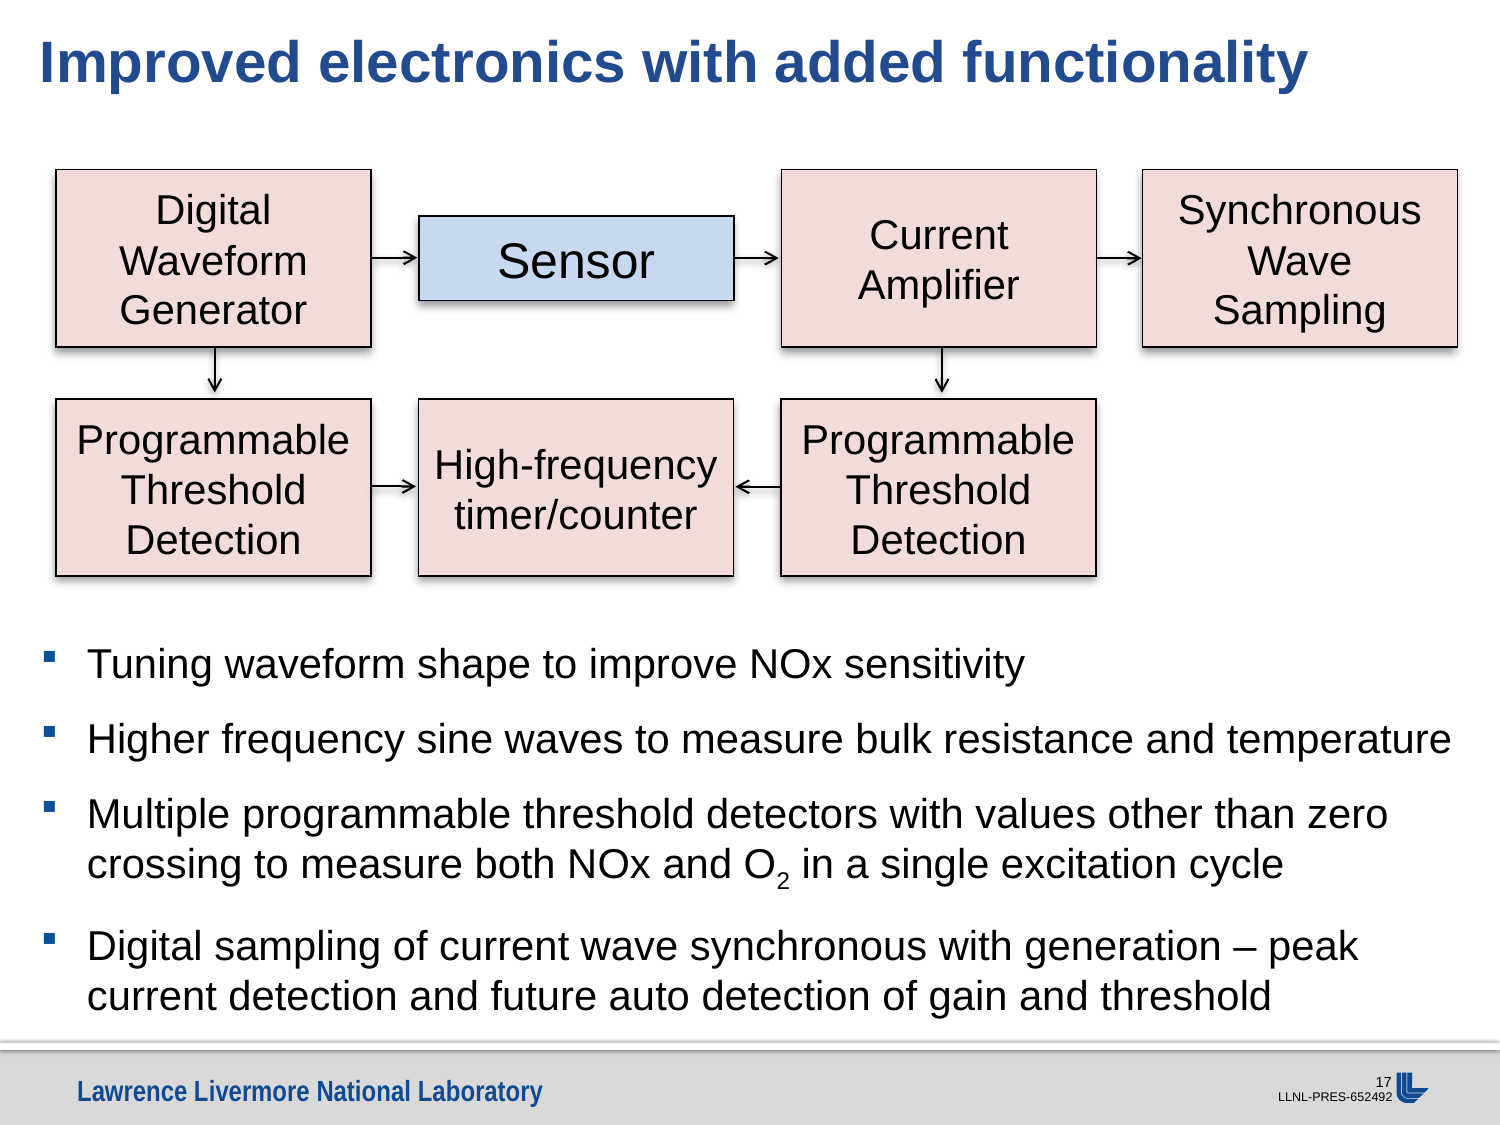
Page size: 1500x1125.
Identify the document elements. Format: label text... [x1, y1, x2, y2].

text_box High-frequency timer/counter [418, 398, 734, 577]
picture [1391, 1071, 1430, 1107]
text_box Digital Waveform Generator [55, 169, 371, 347]
text_box Programmable Threshold Detection [56, 398, 371, 577]
text_box Sensor [418, 215, 734, 301]
title Improved electronics with added functionality [24, 36, 1476, 242]
text_box Programmable Threshold Detection [781, 398, 1097, 577]
text_box Tuning waveform shape to improve NOx sensitivity Higher frequency sine waves to measure bulk resistance and temperature Multiple programmable threshold detectors with values other than zero crossing to measure both NOx and O2 in a single excitation cycle Digital sampling of current wave synchronous with generation – peak current detection and future auto detection of gain and threshold [12, 621, 1485, 919]
text_box Current Amplifier [781, 169, 1097, 347]
text_box Synchronous Wave Sampling [1142, 169, 1458, 347]
